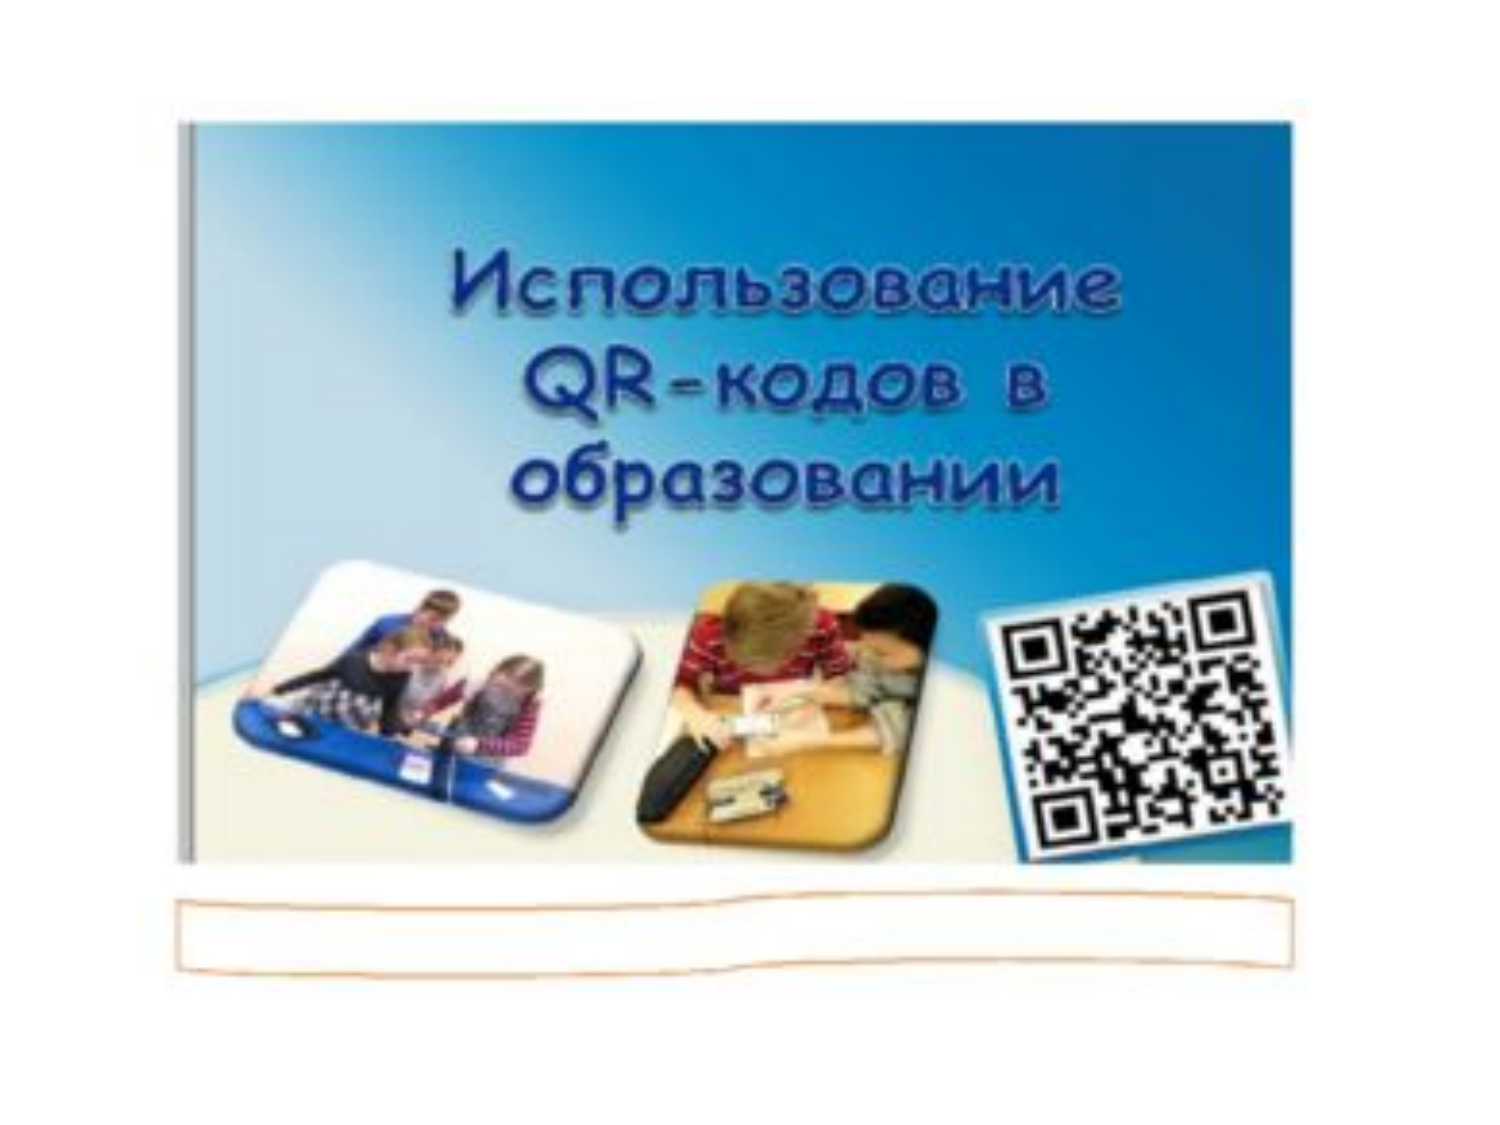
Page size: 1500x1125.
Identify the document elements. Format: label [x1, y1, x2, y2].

picture [137, 99, 1331, 993]
